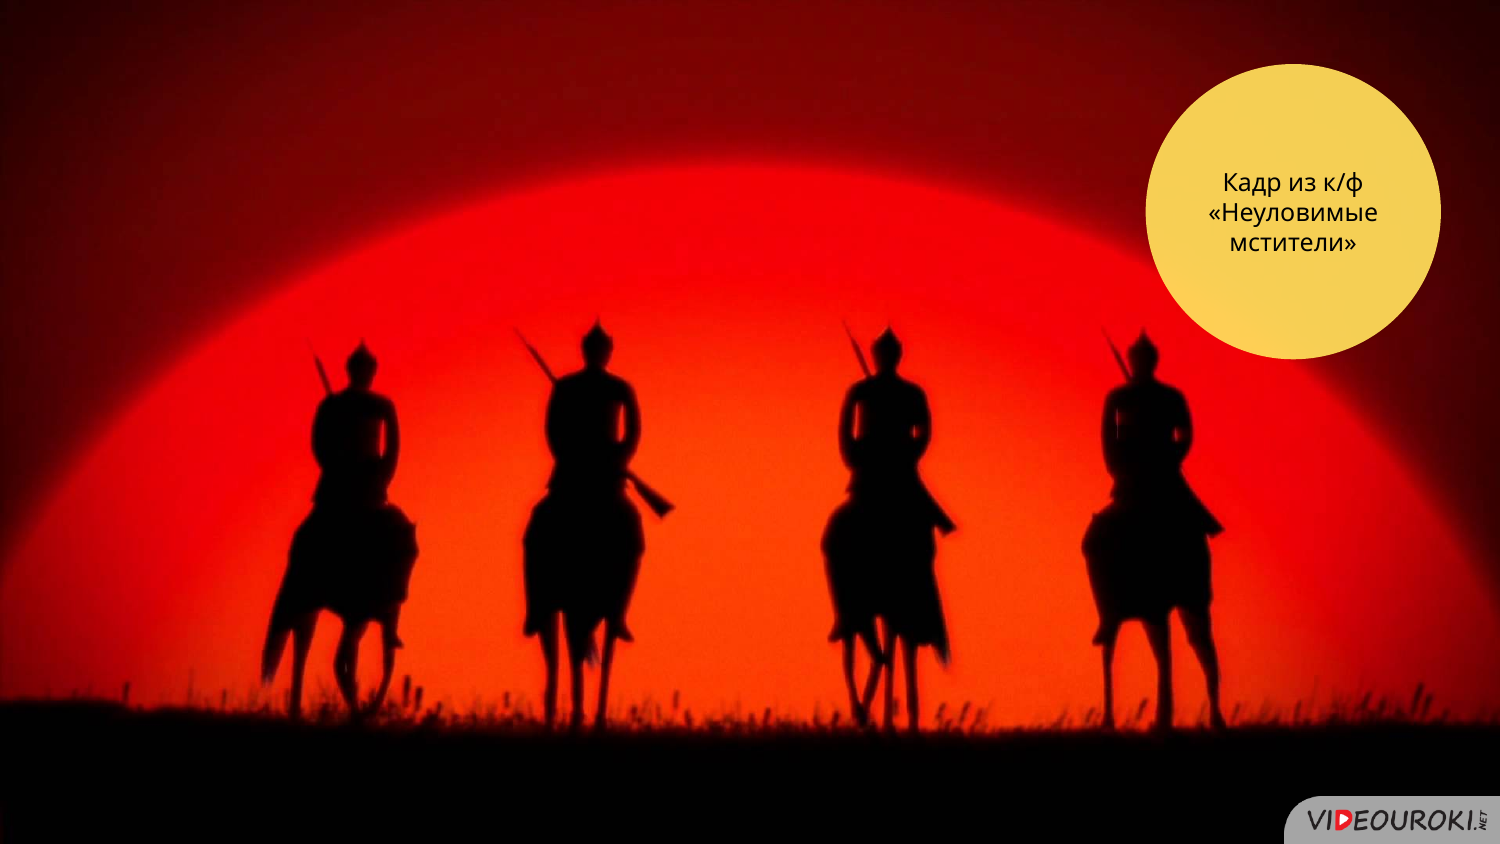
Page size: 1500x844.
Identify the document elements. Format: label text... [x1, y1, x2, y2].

picture [0, 0, 1500, 844]
text_box Кадр из к/ф «Неуловимые мстители» [1144, 62, 1442, 361]
